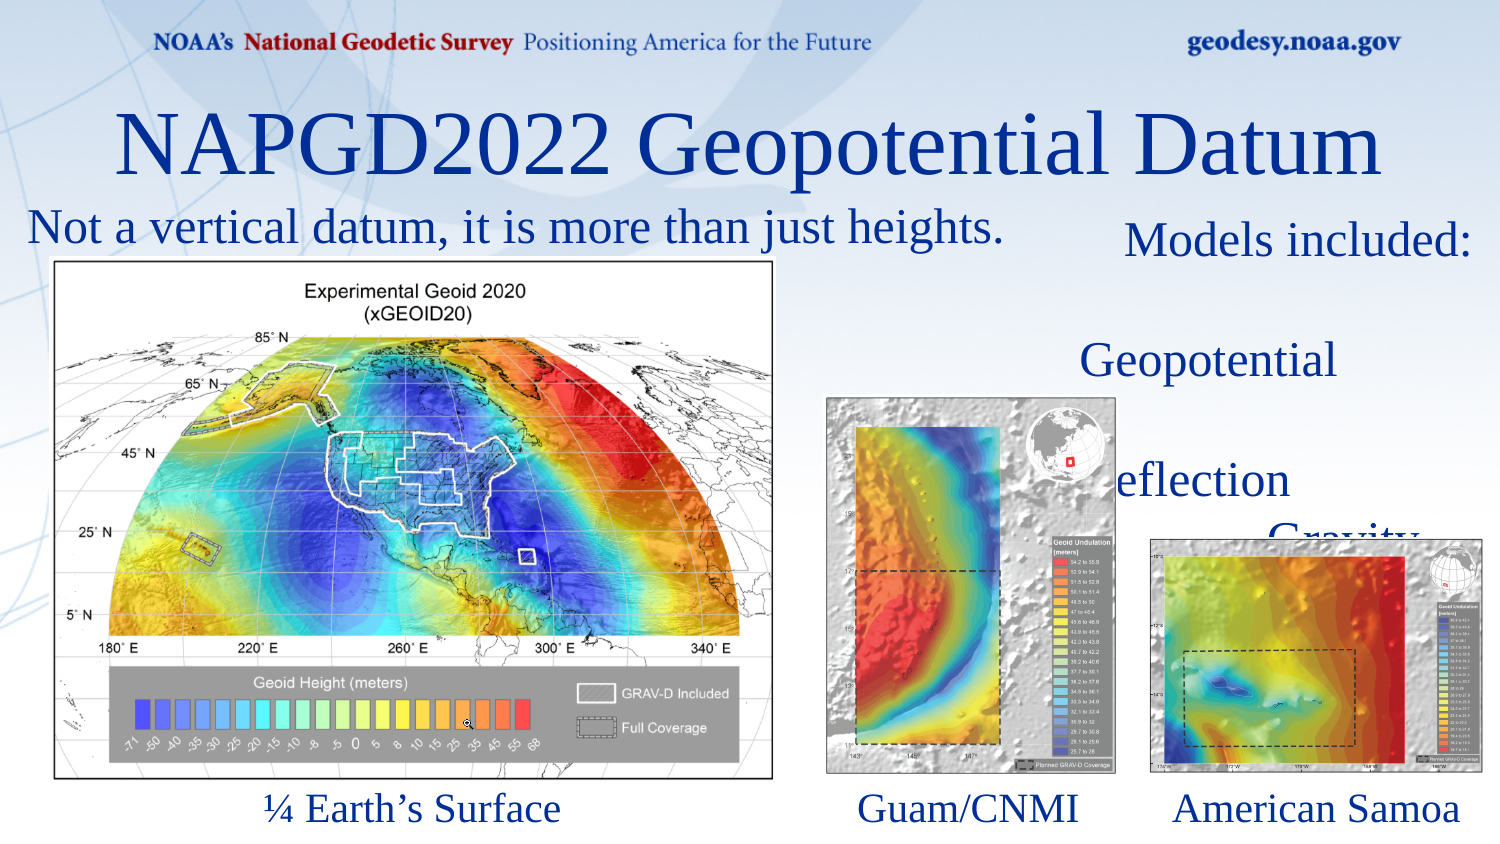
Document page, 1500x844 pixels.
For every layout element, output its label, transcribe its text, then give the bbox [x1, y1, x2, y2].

text_box Models included: Geopotential Deflection Gravity Geoid [1071, 198, 1481, 634]
text_box American Samoa [1159, 781, 1474, 839]
text_box Not a vertical datum, it is more than just heights. [19, 185, 1031, 261]
text_box NAPGD2022 Geopotential Datum [107, 75, 1393, 200]
text_box ¼ Earth’s Surface [247, 791, 578, 839]
text_box Guam/CNMI [842, 784, 1095, 839]
picture [0, 0, 1500, 844]
